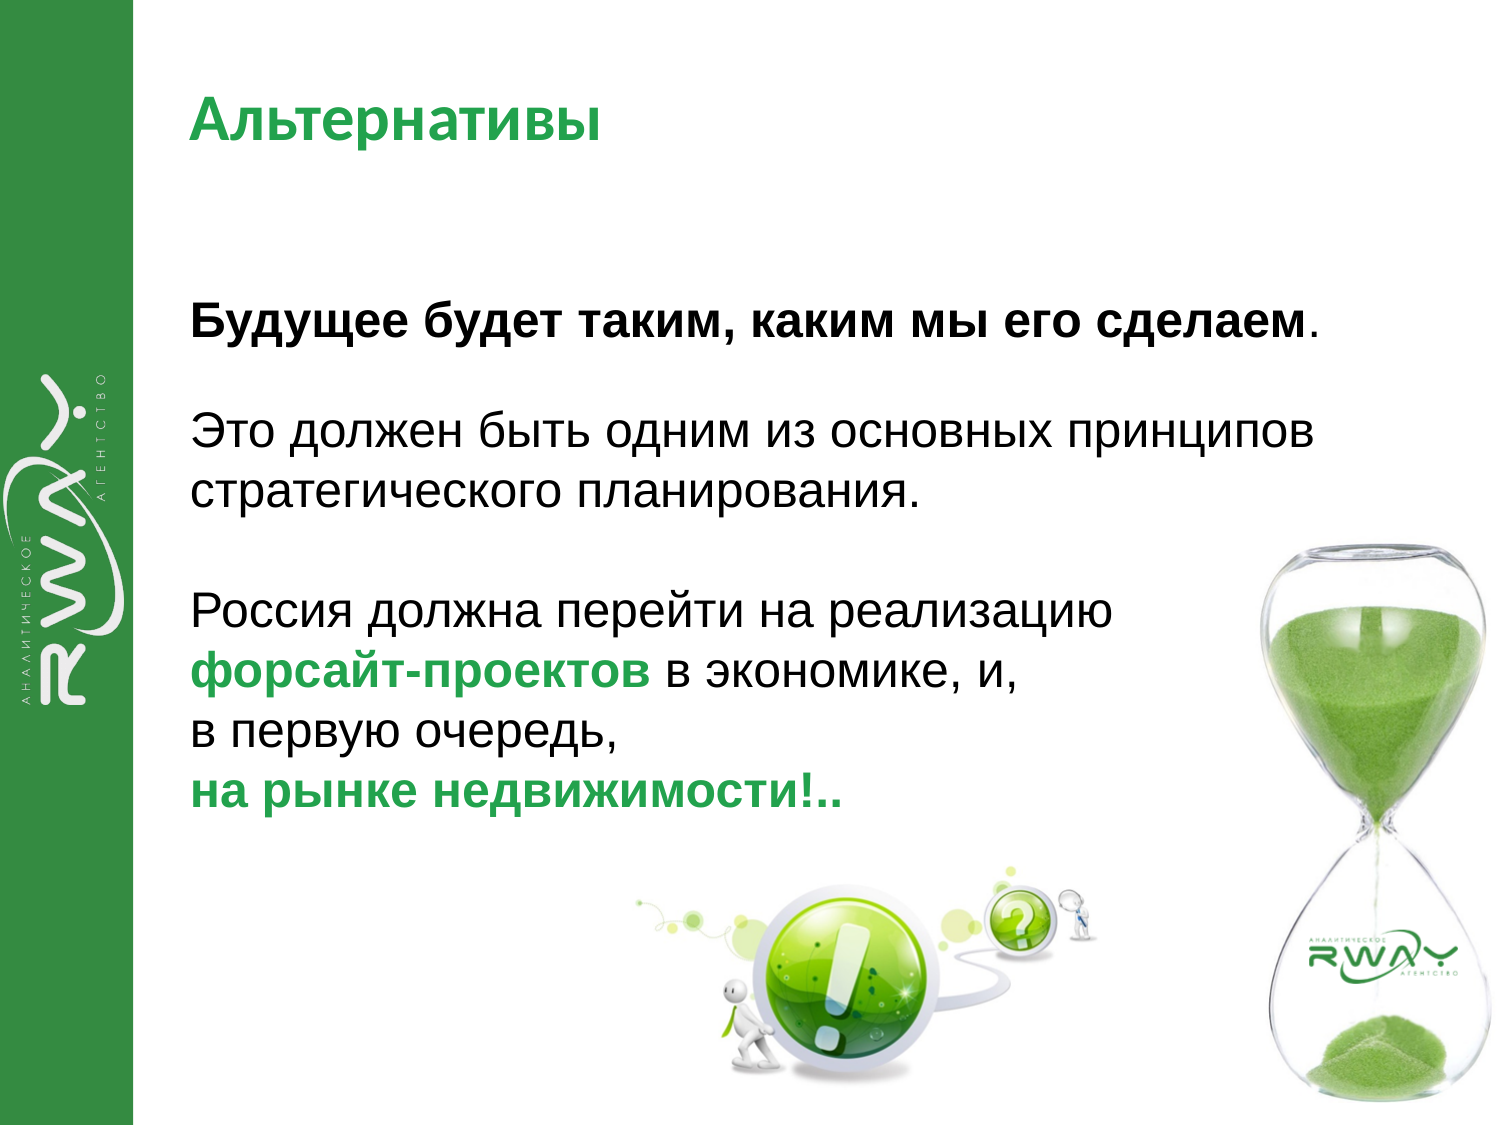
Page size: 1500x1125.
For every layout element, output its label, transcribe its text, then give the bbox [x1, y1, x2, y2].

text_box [0, 0, 134, 1125]
picture [1255, 527, 1500, 1103]
text_box Альтернативы Будущее будет таким, каким мы его сделаем. Это должен быть одним из основных принципов стратегического планирования. Россия должна перейти на реализацию форсайт-проектов в экономике, и, в первую очередь, на рынке недвижимости!.. [175, 54, 1345, 1125]
picture [631, 833, 1105, 1125]
